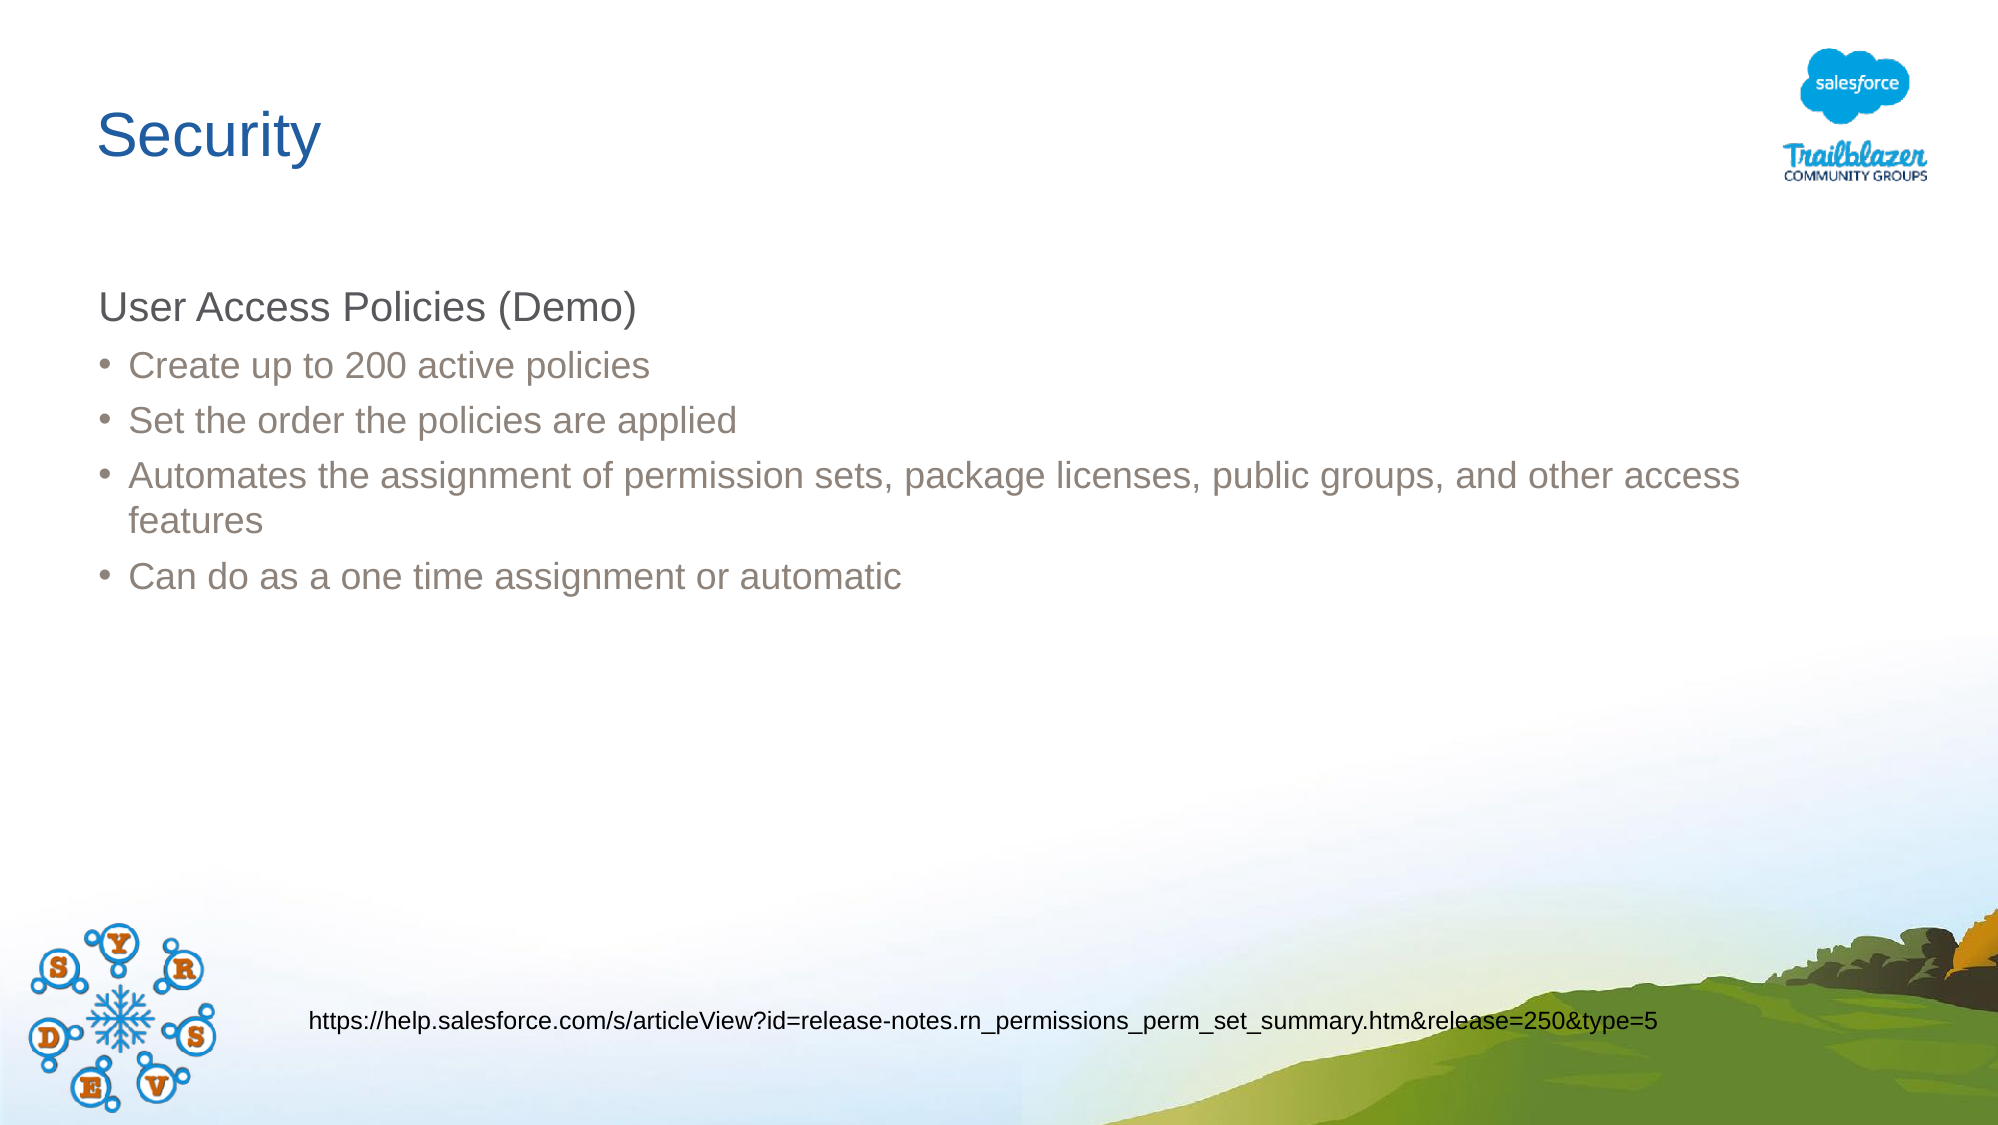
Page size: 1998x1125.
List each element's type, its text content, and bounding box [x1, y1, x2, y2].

text_box https://help.salesforce.com/s/articleView?id=release-notes.rn_permissions_perm_set_summary.htm&release=250&type=5 [308, 1004, 1662, 1035]
list User Access Policies (Demo) Create up to 200 active policies Set the order the policies are applied Automates the assignment of permission sets, package licenses, public groups, and other access features Can do as a one time assignment or automatic [82, 264, 1896, 886]
title Security [80, 23, 1894, 187]
picture [0, 0, 1998, 1125]
